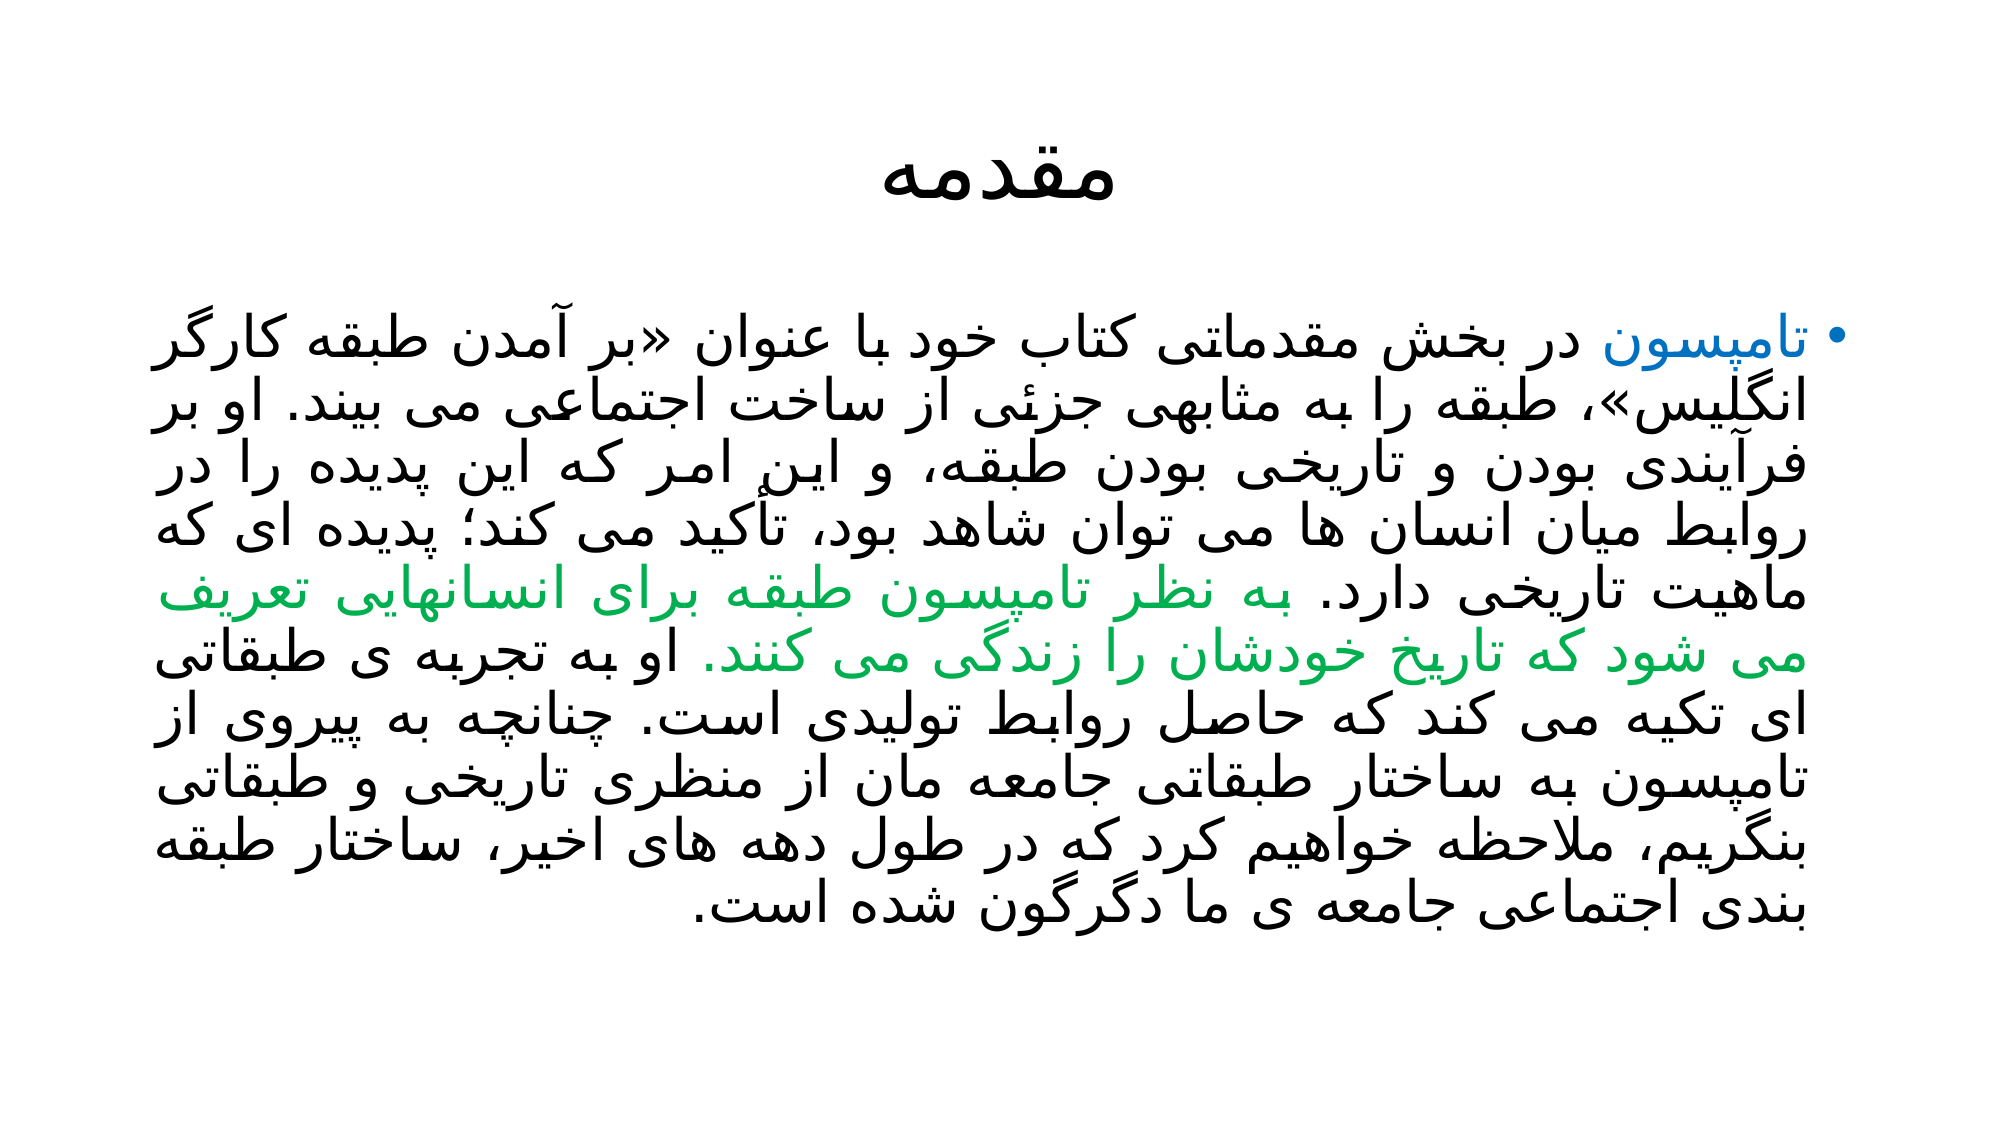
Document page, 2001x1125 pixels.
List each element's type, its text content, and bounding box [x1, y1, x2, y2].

title مقدمه [137, 59, 1863, 278]
list تامپسون در بخش مقدماتی کتاب خود با عنوان «بر آمدن طبقه کارگر انگلیس»، طبقه را به مثابهی جزئی از ساخت اجتماعی می بیند. او بر فرآیندی بودن و تاریخی بودن طبقه، و این امر که این پدیده را در روابط میان انسان ها می توان شاهد بود، تأکید می کند؛ پدیده ای که ماهیت تاریخی دارد. به نظر تامپسون طبقه برای انسانهایی تعریف می شود که تاریخ خودشان را زندگی می کنند. او به تجربه ی طبقاتی ای تکیه می کند که حاصل روابط تولیدی است. چنانچه به پیروی از تامپسون به ساختار طبقاتی جامعه مان از منظری تاریخی و طبقاتی بنگریم، ملاحظه خواهیم کرد که در طول دهه های اخیر، ساختار طبقه بندی اجتماعی جامعه ی ما دگرگون شده است. [137, 299, 1863, 1014]
